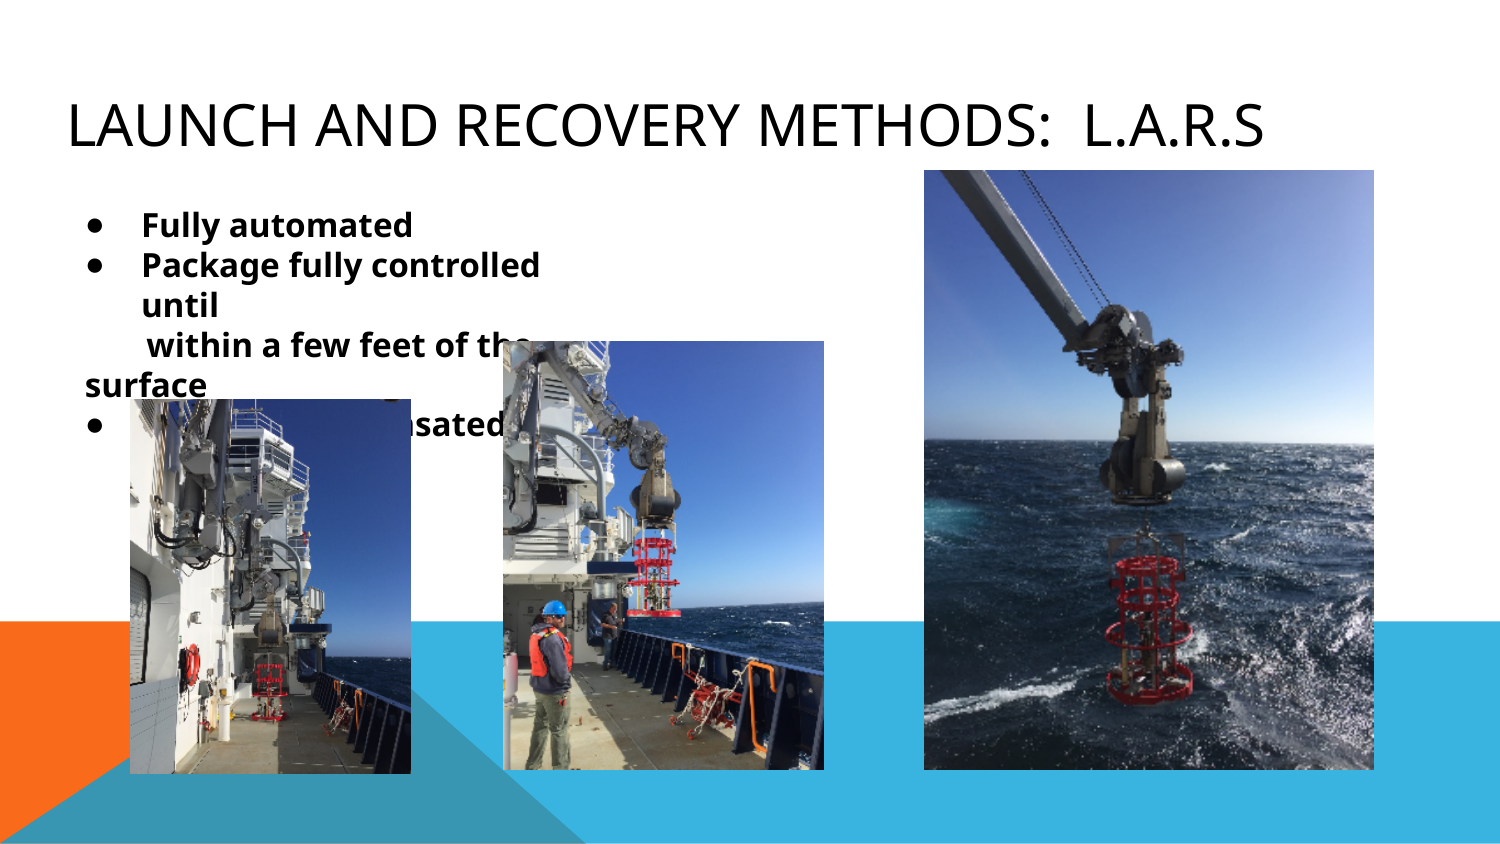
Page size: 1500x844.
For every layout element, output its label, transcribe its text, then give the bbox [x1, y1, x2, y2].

picture [503, 341, 825, 770]
title Launch and recovery methods: l.a.r.s [51, 72, 1449, 167]
picture [130, 398, 412, 775]
list Fully automated Package fully controlled until within a few feet of the surface “Heave” compensated [51, 189, 613, 408]
picture [924, 170, 1374, 770]
